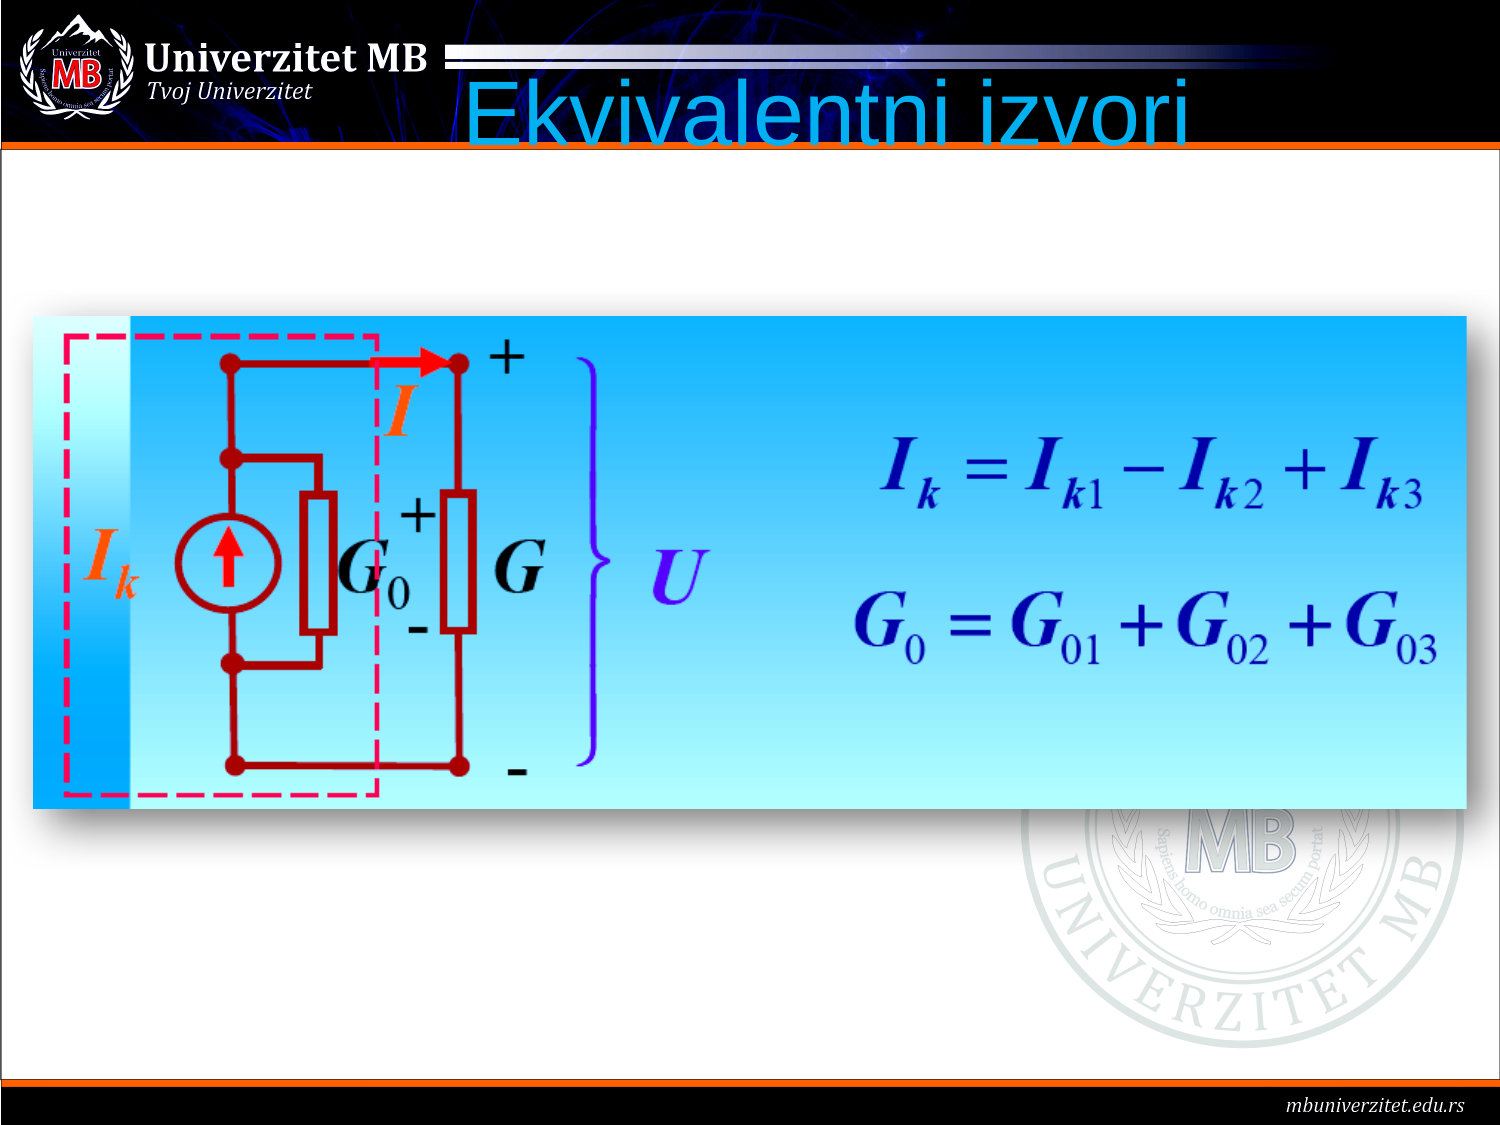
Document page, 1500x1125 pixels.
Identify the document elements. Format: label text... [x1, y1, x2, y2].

picture [0, 0, 1500, 1125]
text_box Ekvivalentni izvori [230, 45, 1425, 173]
